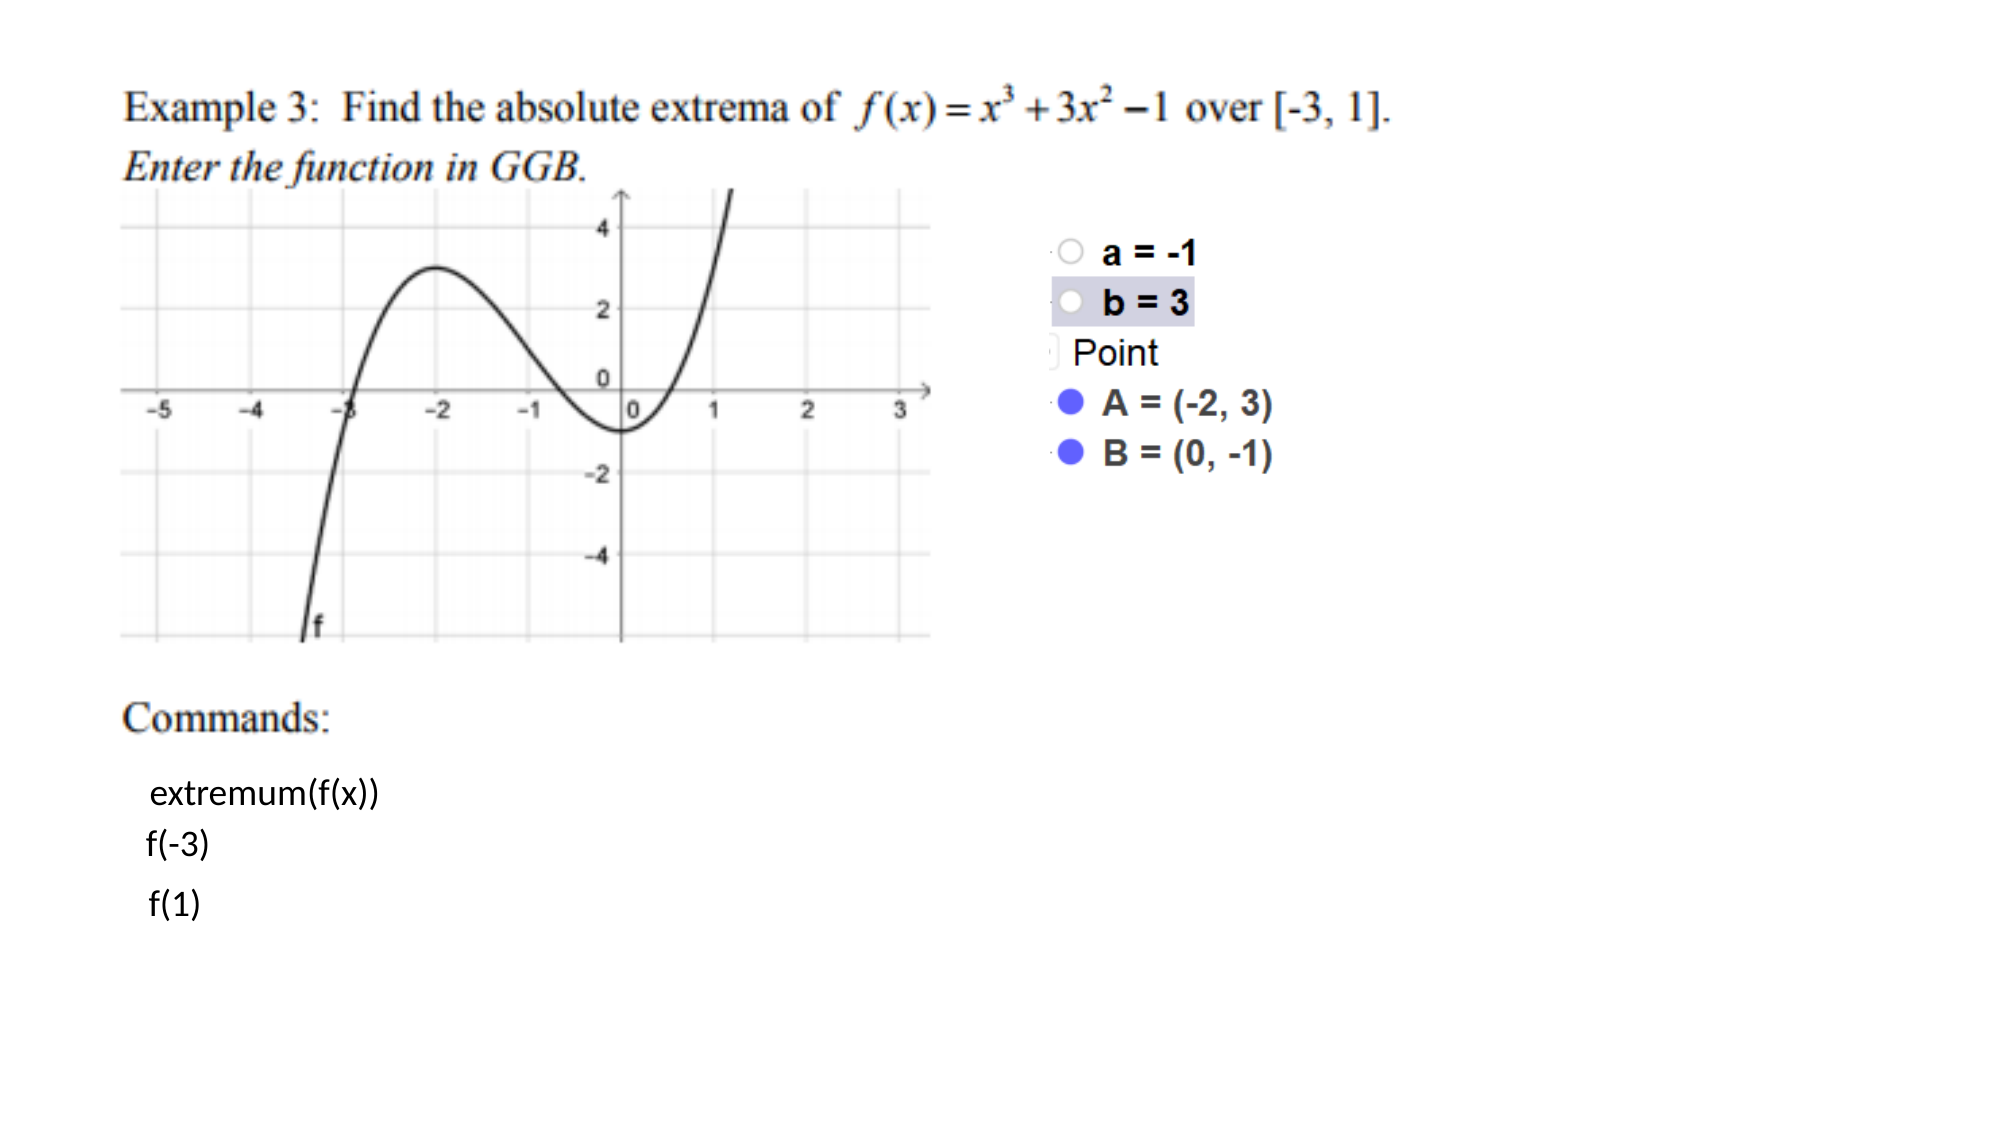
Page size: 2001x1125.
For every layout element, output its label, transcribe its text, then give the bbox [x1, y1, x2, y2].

text_box extremum(f(x)) [134, 792, 396, 821]
text_box f(-3) [131, 811, 226, 872]
text_box f(1) [133, 871, 217, 932]
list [97, 57, 1452, 792]
picture [1049, 225, 1311, 499]
